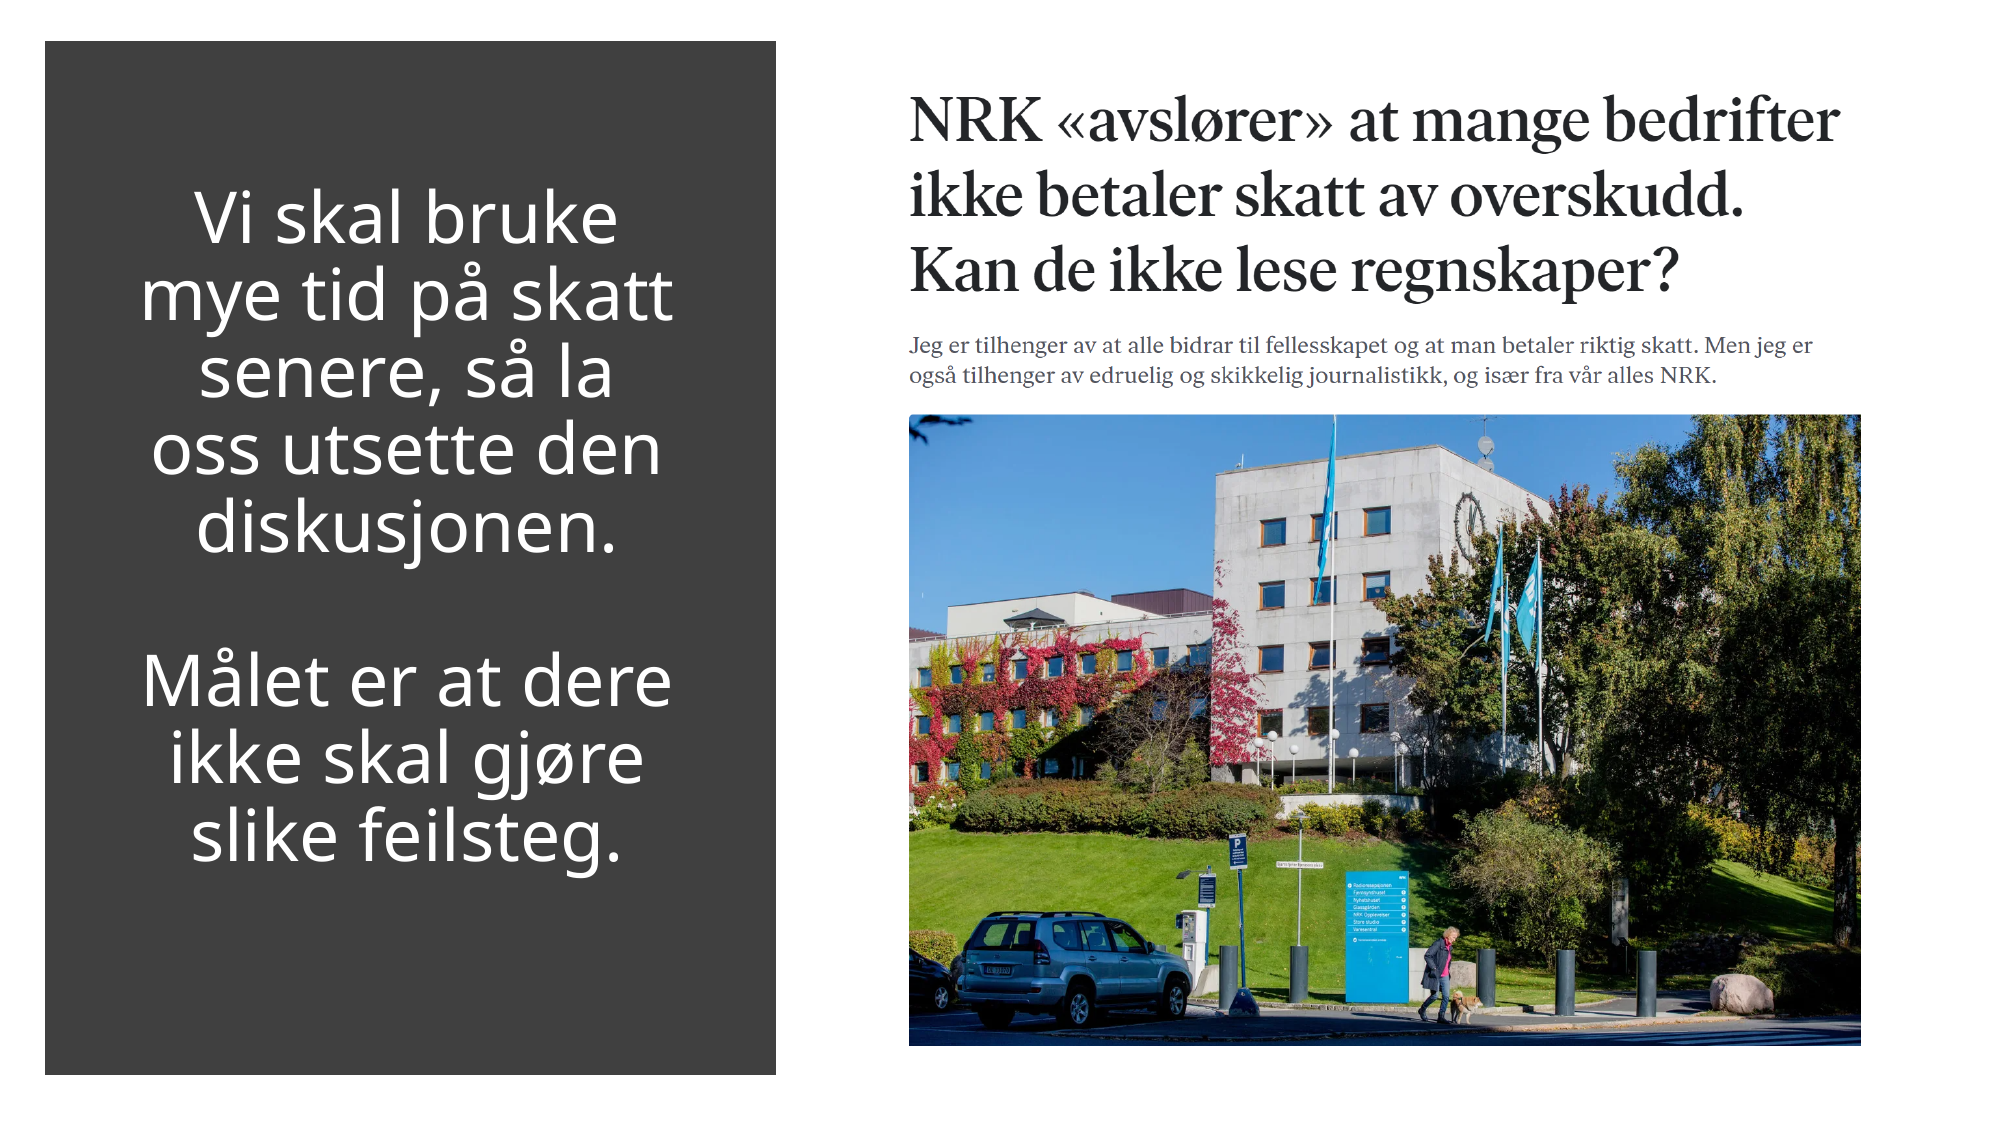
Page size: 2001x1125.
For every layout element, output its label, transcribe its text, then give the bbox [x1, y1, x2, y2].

text_box [54, 50, 767, 1066]
title Vi skal bruke mye tid på skatt senere, så la oss utsette den diskusjonen. Målet er at dere ikke skal gjøre slike feilsteg. [121, 121, 693, 936]
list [905, 80, 1861, 1046]
